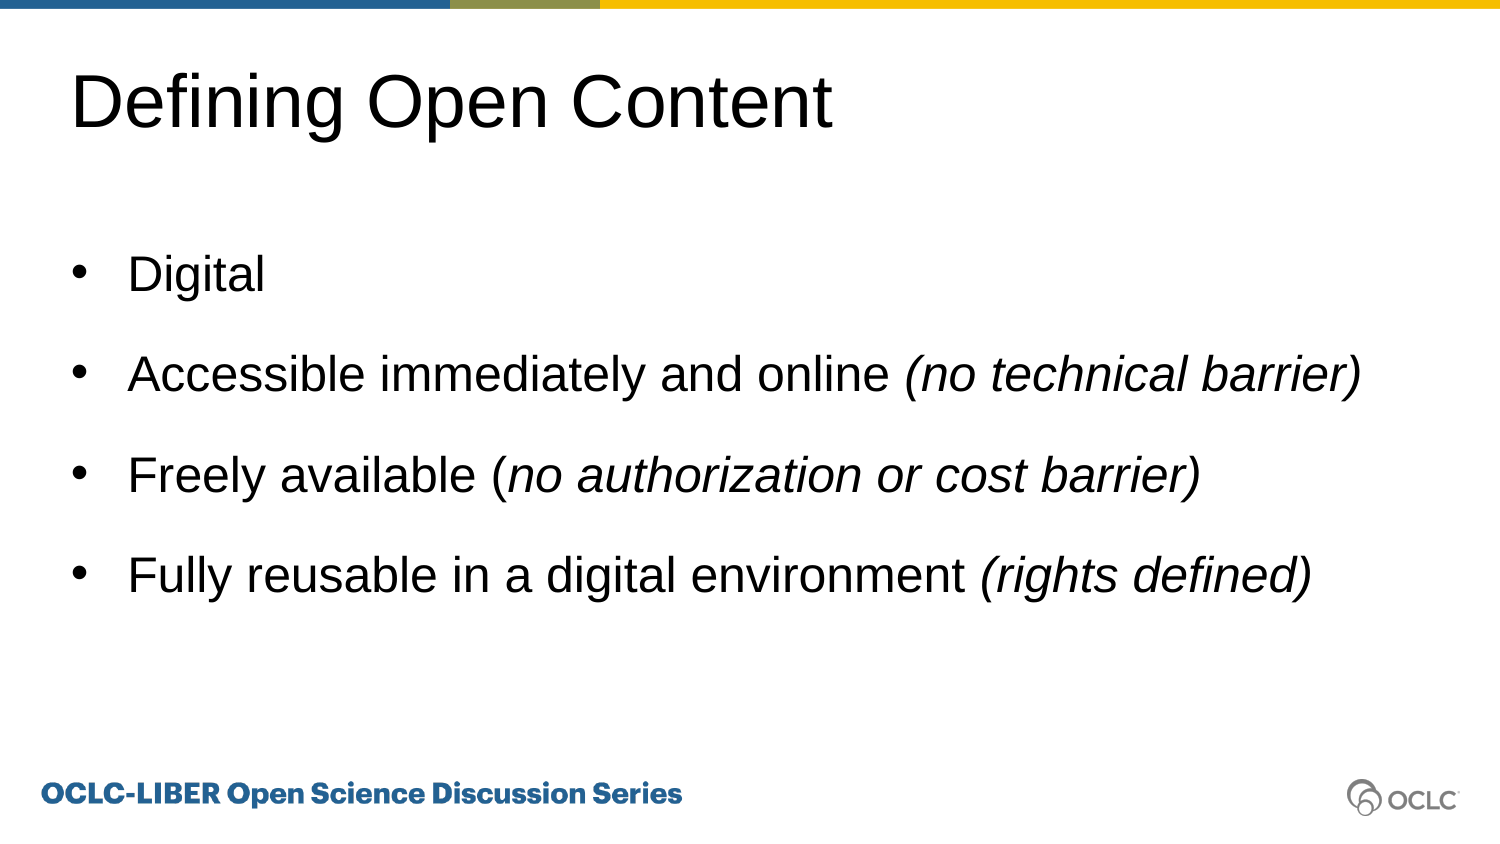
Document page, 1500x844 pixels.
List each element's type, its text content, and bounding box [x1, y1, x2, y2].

picture [0, 0, 1500, 844]
list Digital​ Accessible immediately and online​ (no technical barrier) Freely available (no authorization or cost barrier) Fully reusable in a digital environment​ (rights defined) [55, 203, 1441, 720]
title Defining Open Content [55, 45, 1441, 178]
